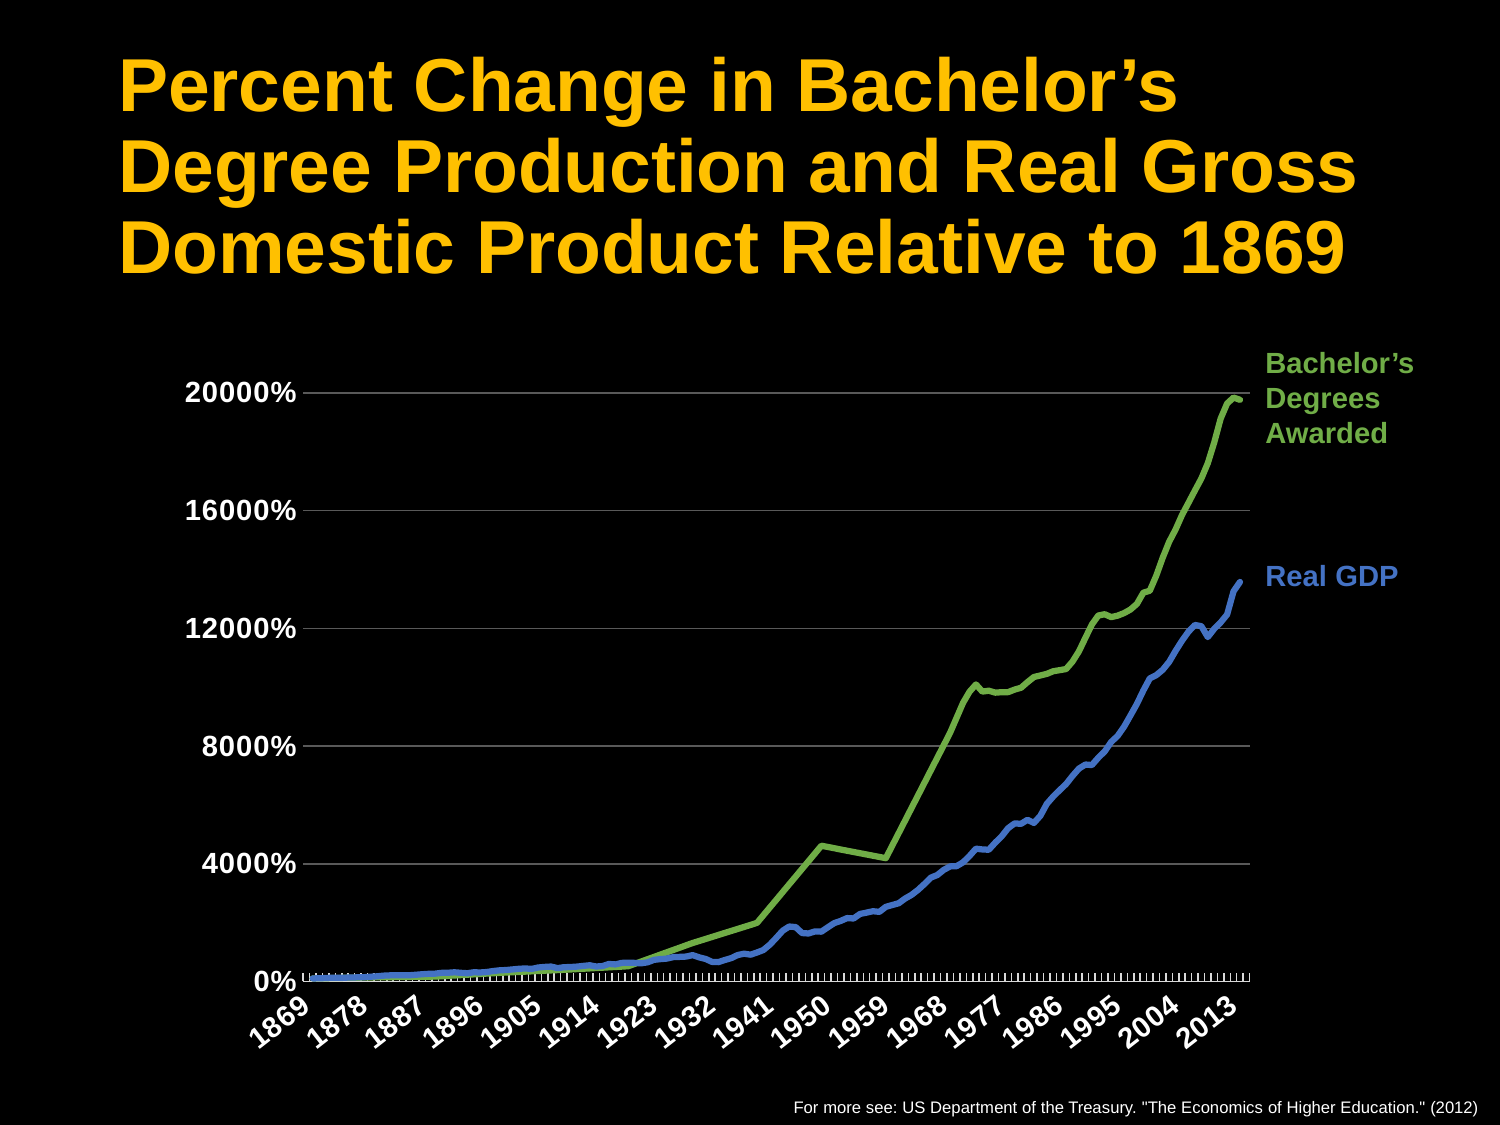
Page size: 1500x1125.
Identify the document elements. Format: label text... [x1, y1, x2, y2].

text_box For more see: US Department of the Treasury. "The Economics of Higher Education." (2012) [778, 1089, 1495, 1125]
text_box Bachelor’s Degrees Awarded [1250, 337, 1430, 458]
text_box Real GDP [1272, 549, 1422, 600]
chart [162, 362, 1272, 1070]
title Percent Change in Bachelor’s Degree Production and Real Gross Domestic Product Relative to 1869 [103, 59, 1413, 278]
